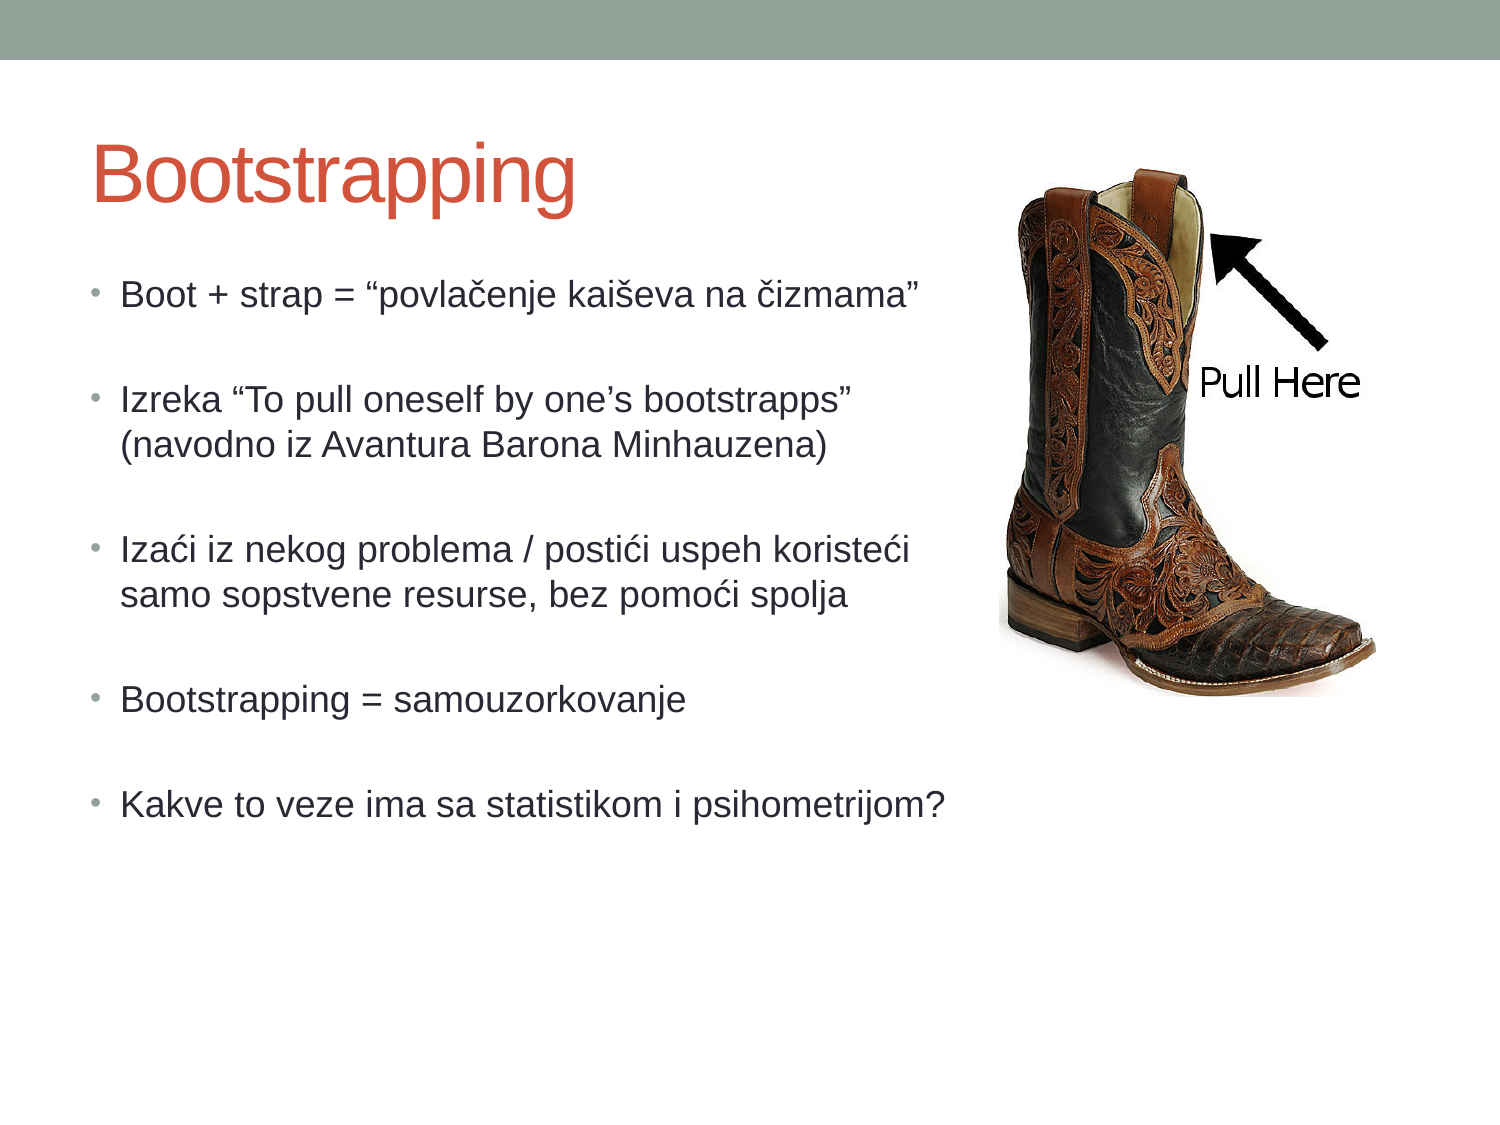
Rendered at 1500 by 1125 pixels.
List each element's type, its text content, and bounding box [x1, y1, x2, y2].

list Boot + strap = “povlačenje kaiševa na čizmama” Izreka “To pull oneself by one’s bootstrapps” (navodno iz Avantura Barona Minhauzena) Izaći iz nekog problema / postići uspeh koristeći samo sopstvene resurse, bez pomoći spolja Bootstrapping = samouzorkovanje Kakve to veze ima sa statistikom i psihometrijom? [75, 262, 1025, 1005]
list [999, 168, 1376, 697]
title Bootstrapping [75, 87, 1425, 250]
